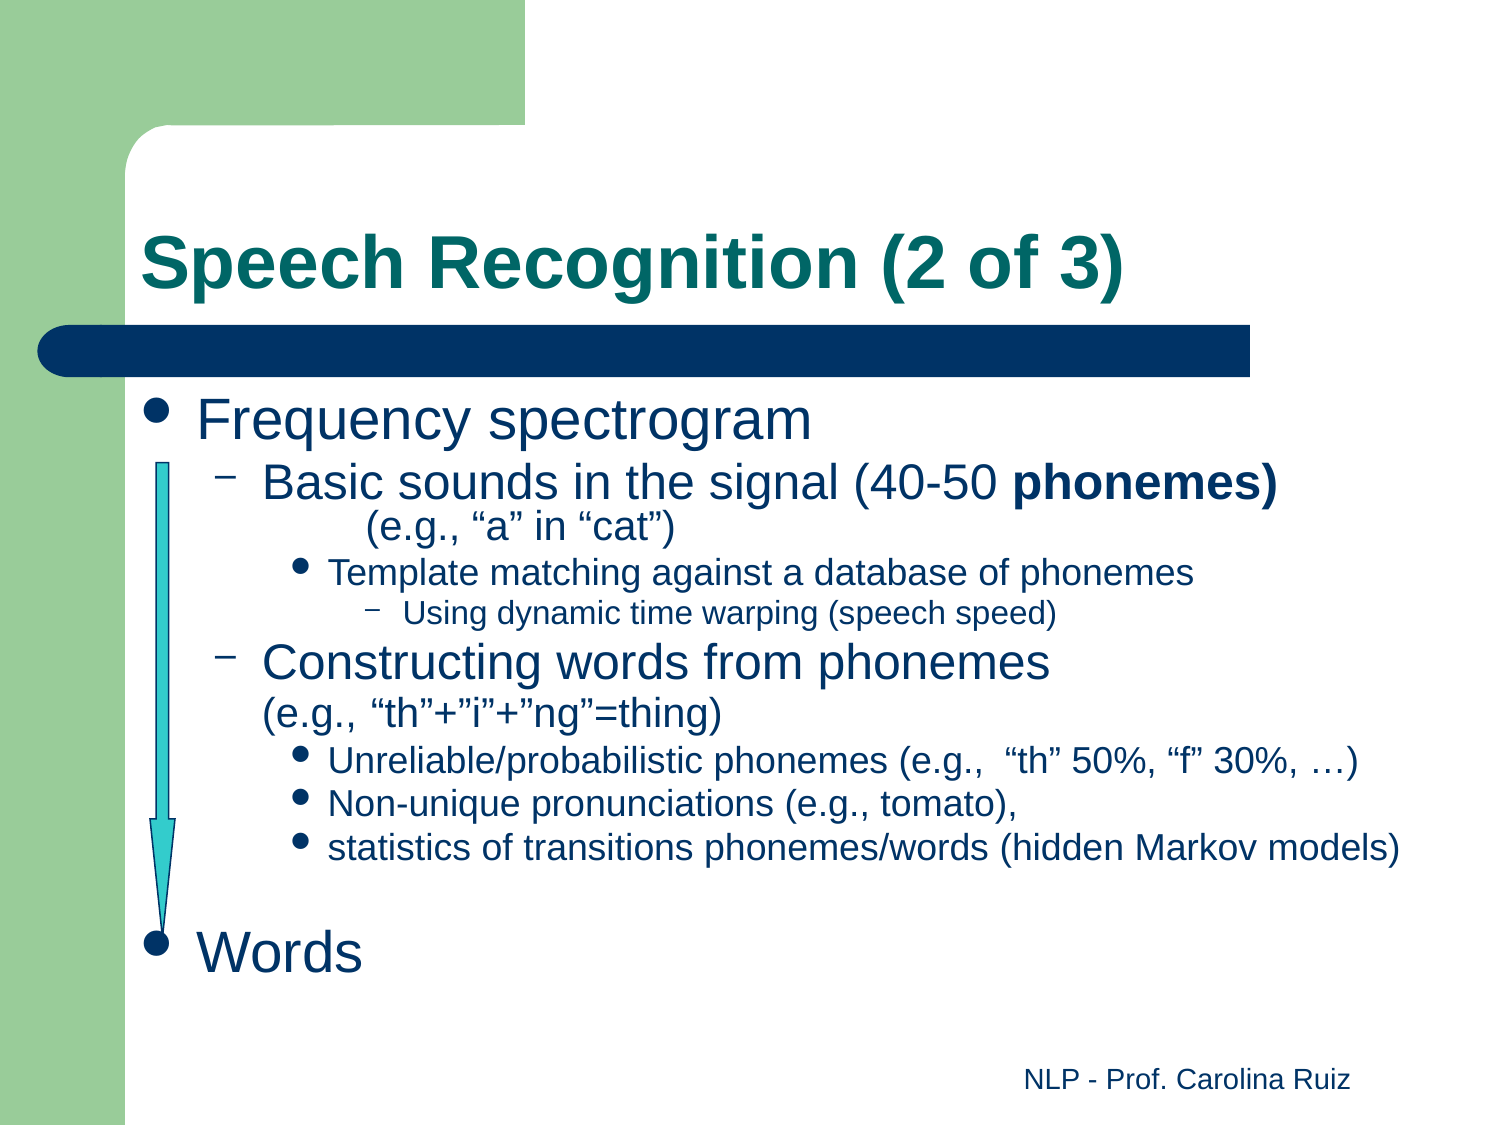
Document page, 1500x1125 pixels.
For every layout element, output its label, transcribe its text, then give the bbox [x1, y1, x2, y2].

text_box [150, 462, 175, 938]
footer NLP - Prof. Carolina Ruiz [950, 1025, 1426, 1103]
list Frequency spectrogram Basic sounds in the signal (40-50 phonemes) (e.g., “a” in “cat”) Template matching against a database of phonemes Using dynamic time warping (speech speed) Constructing words from phonemes (e.g., “th”+”i”+”ng”=thing) Unreliable/probabilistic phonemes (e.g., “th” 50%, “f” 30%, …) Non-unique pronunciations (e.g., tomato), statistics of transitions phonemes/words (hidden Markov models) Words [125, 387, 1463, 1025]
title Speech Recognition (2 of 3) [125, 125, 1425, 313]
